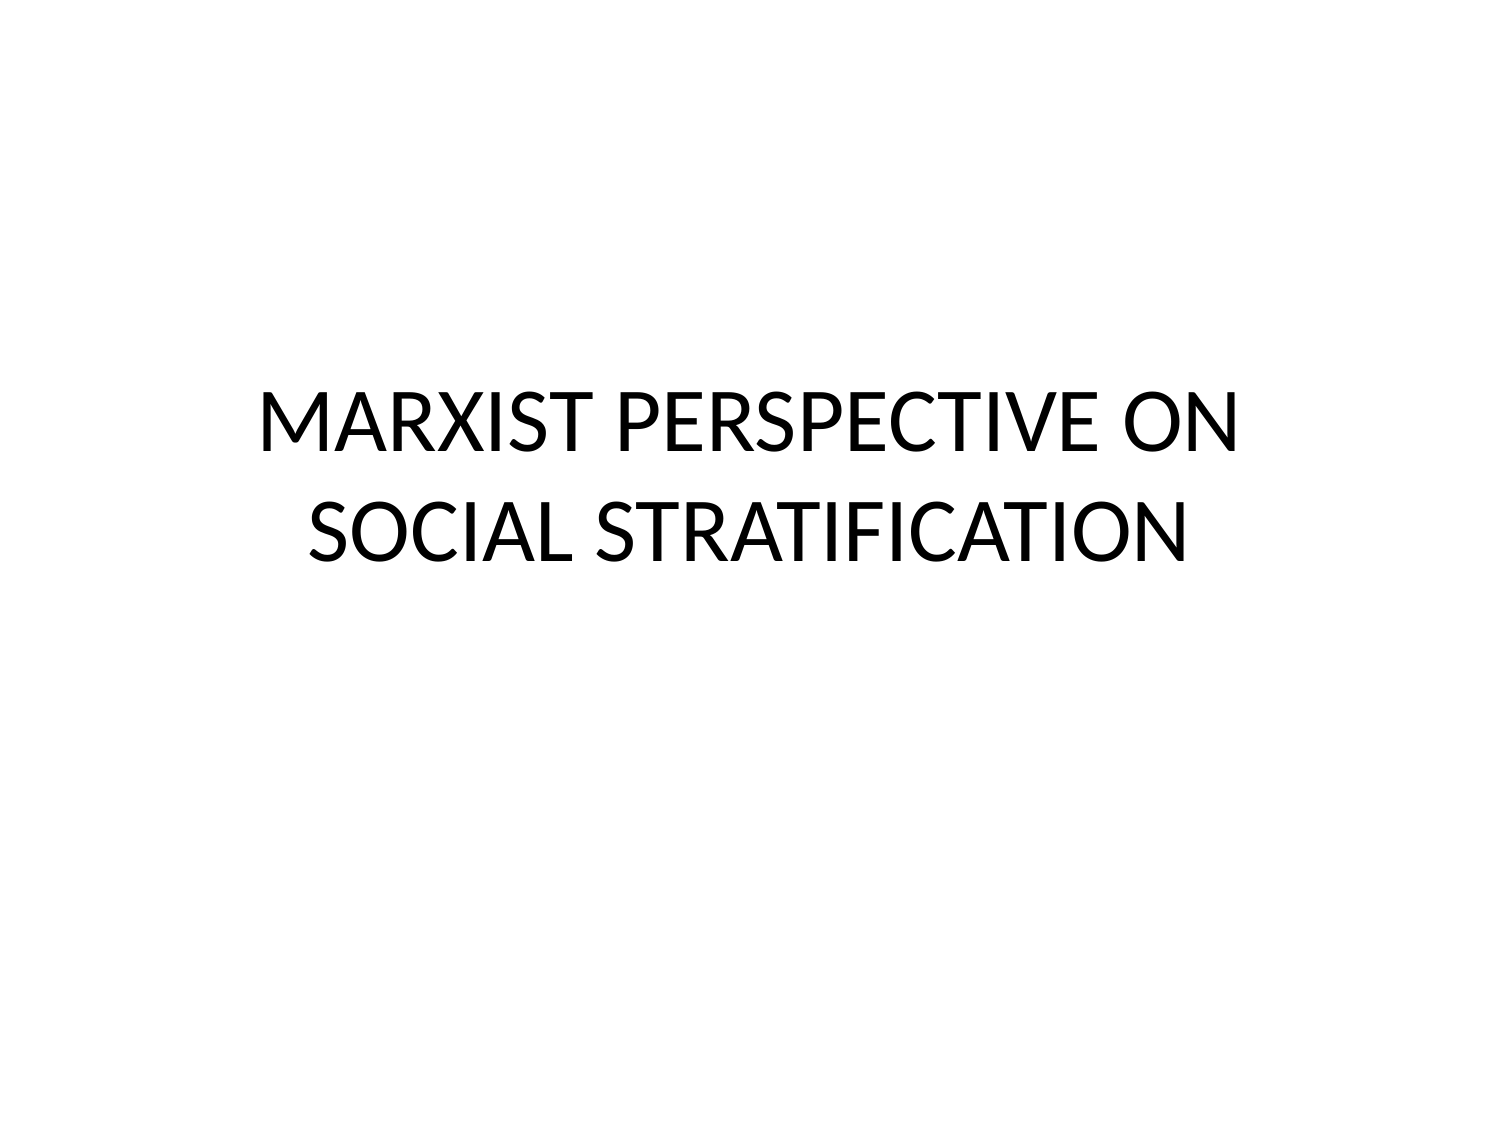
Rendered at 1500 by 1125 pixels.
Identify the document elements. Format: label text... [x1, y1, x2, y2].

title MARXIST PERSPECTIVE ON SOCIAL STRATIFICATION [112, 349, 1388, 591]
